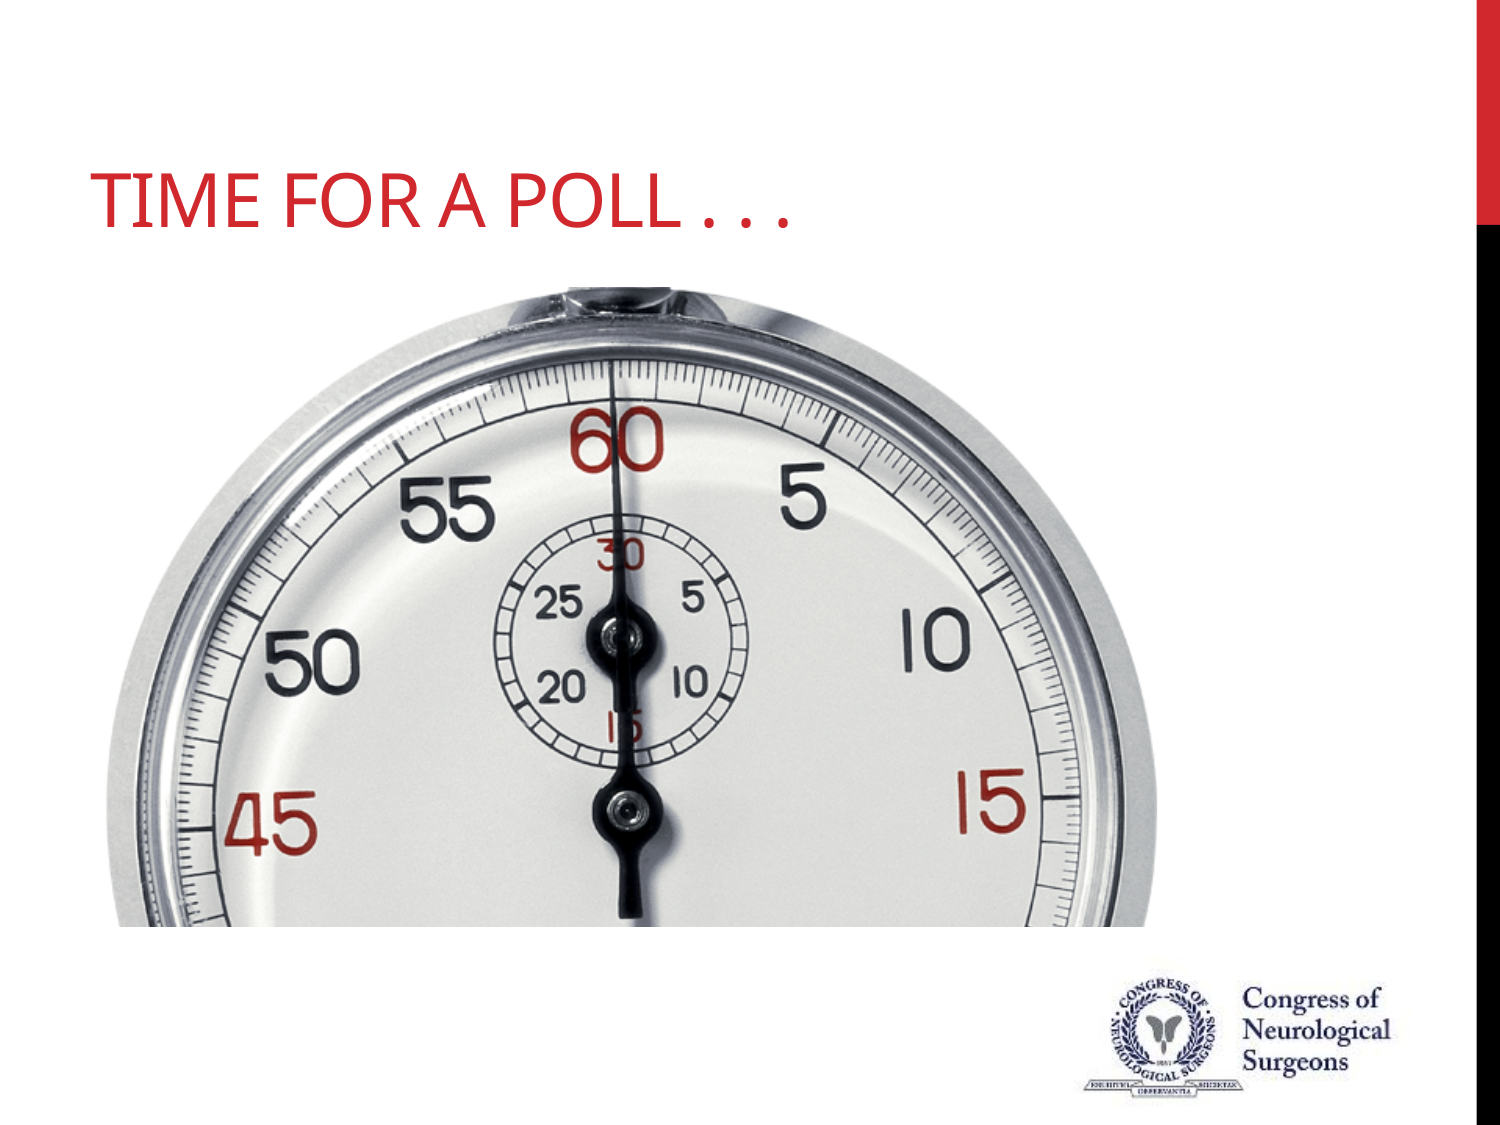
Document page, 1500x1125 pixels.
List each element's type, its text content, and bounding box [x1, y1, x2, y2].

picture [1062, 956, 1413, 1119]
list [74, 286, 1190, 928]
title Time for a poll . . . [75, 25, 1025, 250]
